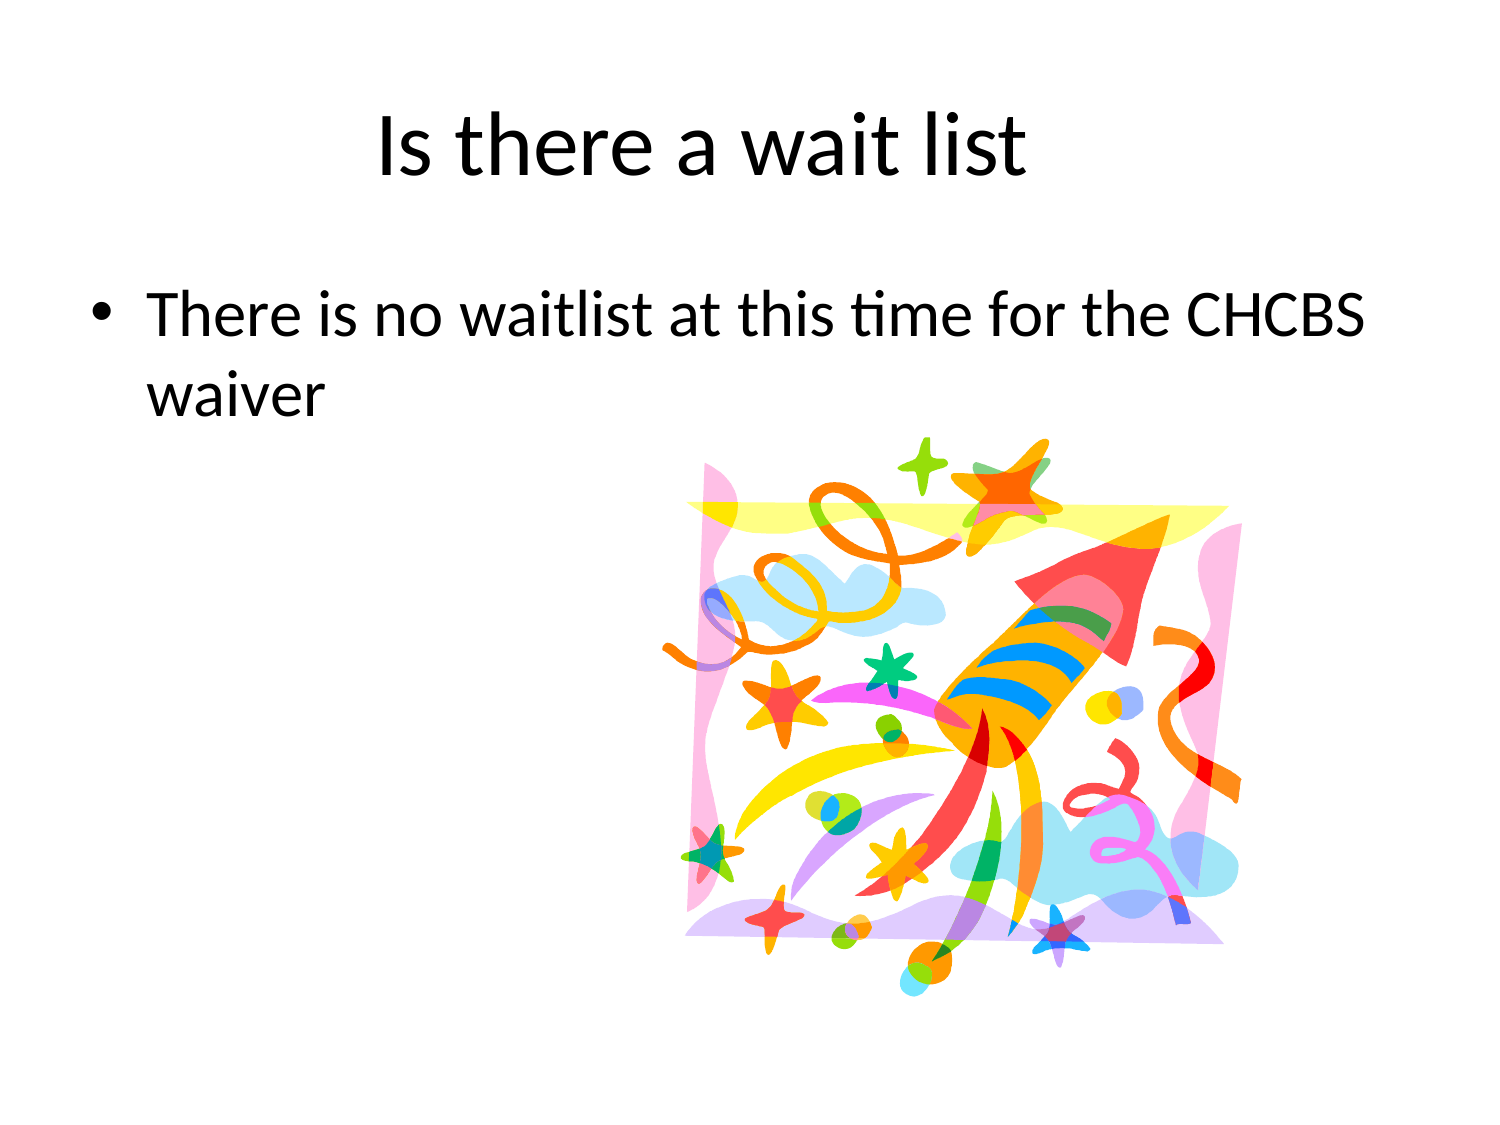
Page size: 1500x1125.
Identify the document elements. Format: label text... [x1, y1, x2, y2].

list There is no waitlist at this time for the CHCBS waiver [75, 262, 1425, 1005]
picture [662, 437, 1248, 1002]
title Is there a wait list [75, 45, 1425, 233]
